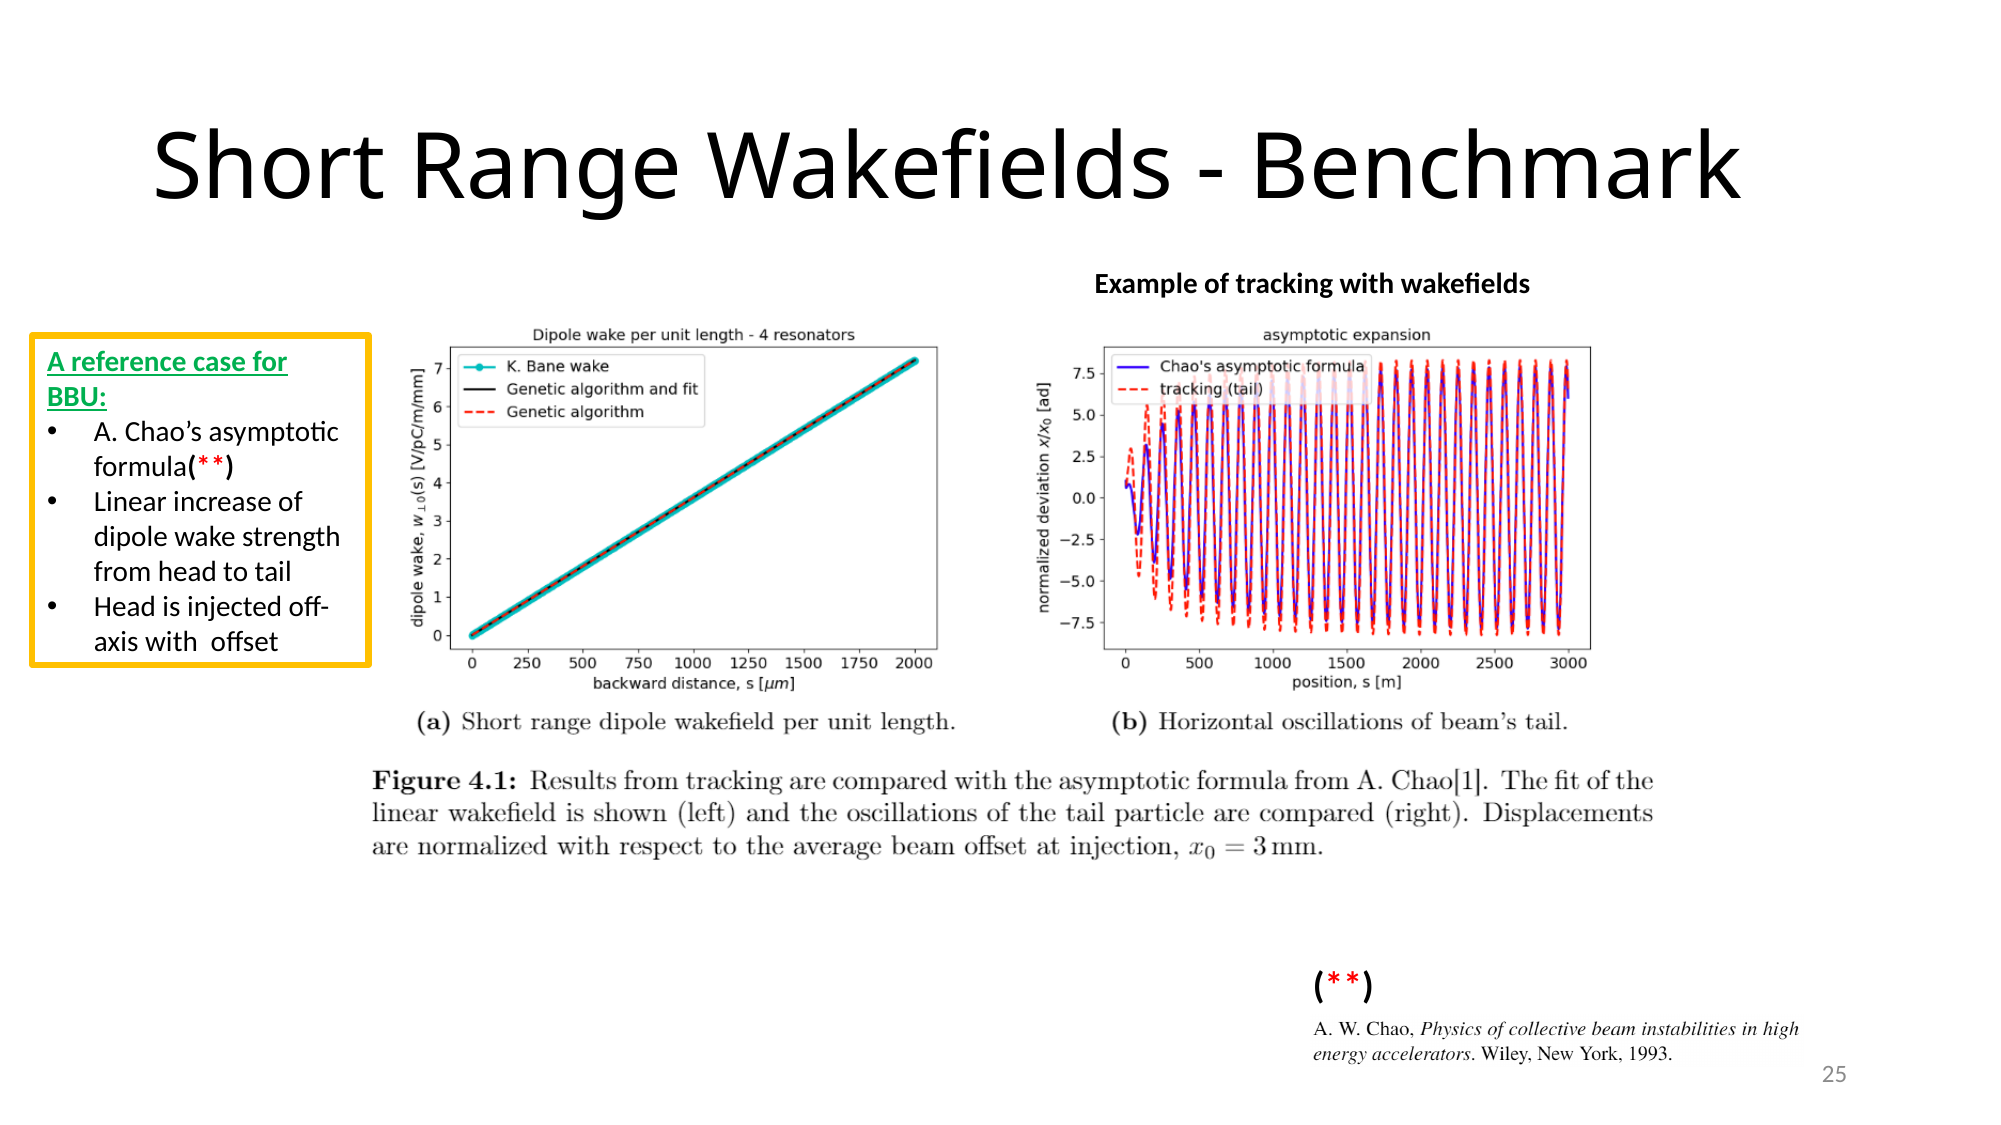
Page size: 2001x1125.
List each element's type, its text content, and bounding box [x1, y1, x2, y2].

text_box Example of tracking with wakefields [1079, 278, 1572, 290]
text_box (**) [1298, 953, 1391, 1014]
picture [1310, 1014, 1804, 1067]
slide_number 25 [1412, 1042, 1863, 1103]
picture [342, 290, 1668, 880]
title Short Range Wakefields - Benchmark [137, 59, 1863, 278]
